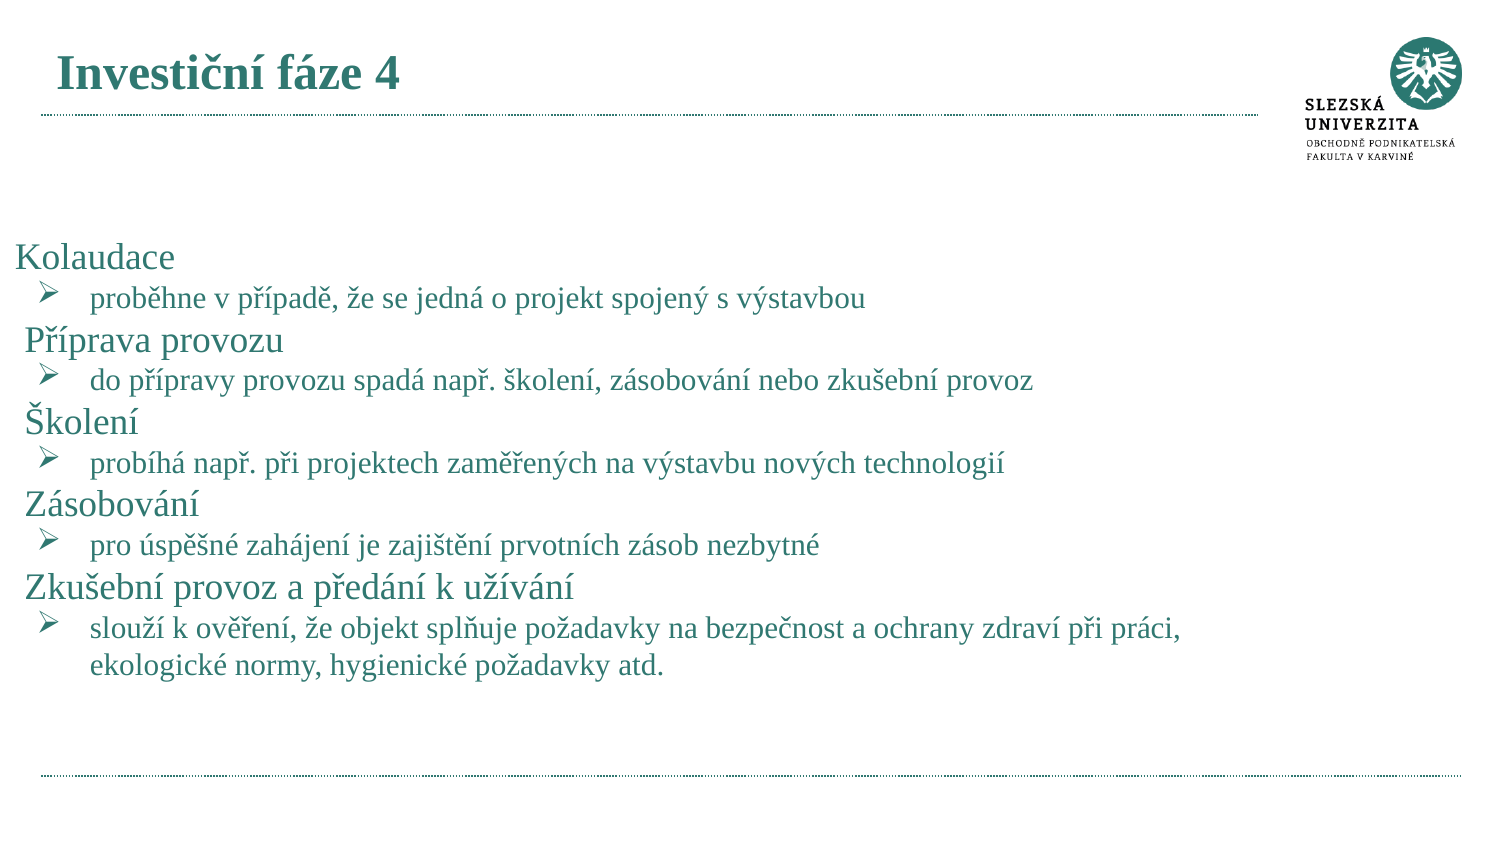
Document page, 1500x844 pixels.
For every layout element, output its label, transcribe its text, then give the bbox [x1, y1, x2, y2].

picture [1305, 37, 1462, 160]
title Investiční fáze 4 [41, 32, 786, 116]
list Kolaudace proběhne v případě, že se jedná o projekt spojený s výstavbou Příprava provozu do přípravy provozu spadá např. školení, zásobování nebo zkušební provoz Školení probíhá např. při projektech zaměřených na výstavbu nových technologií Zásobování pro úspěšné zahájení je zajištění prvotních zásob nezbytné Zkušební provoz a předání k užívání slouží k ověření, že objekt splňuje požadavky na bezpečnost a ochrany zdraví při práci, ekologické normy, hygienické požadavky atd. [0, 224, 1294, 760]
